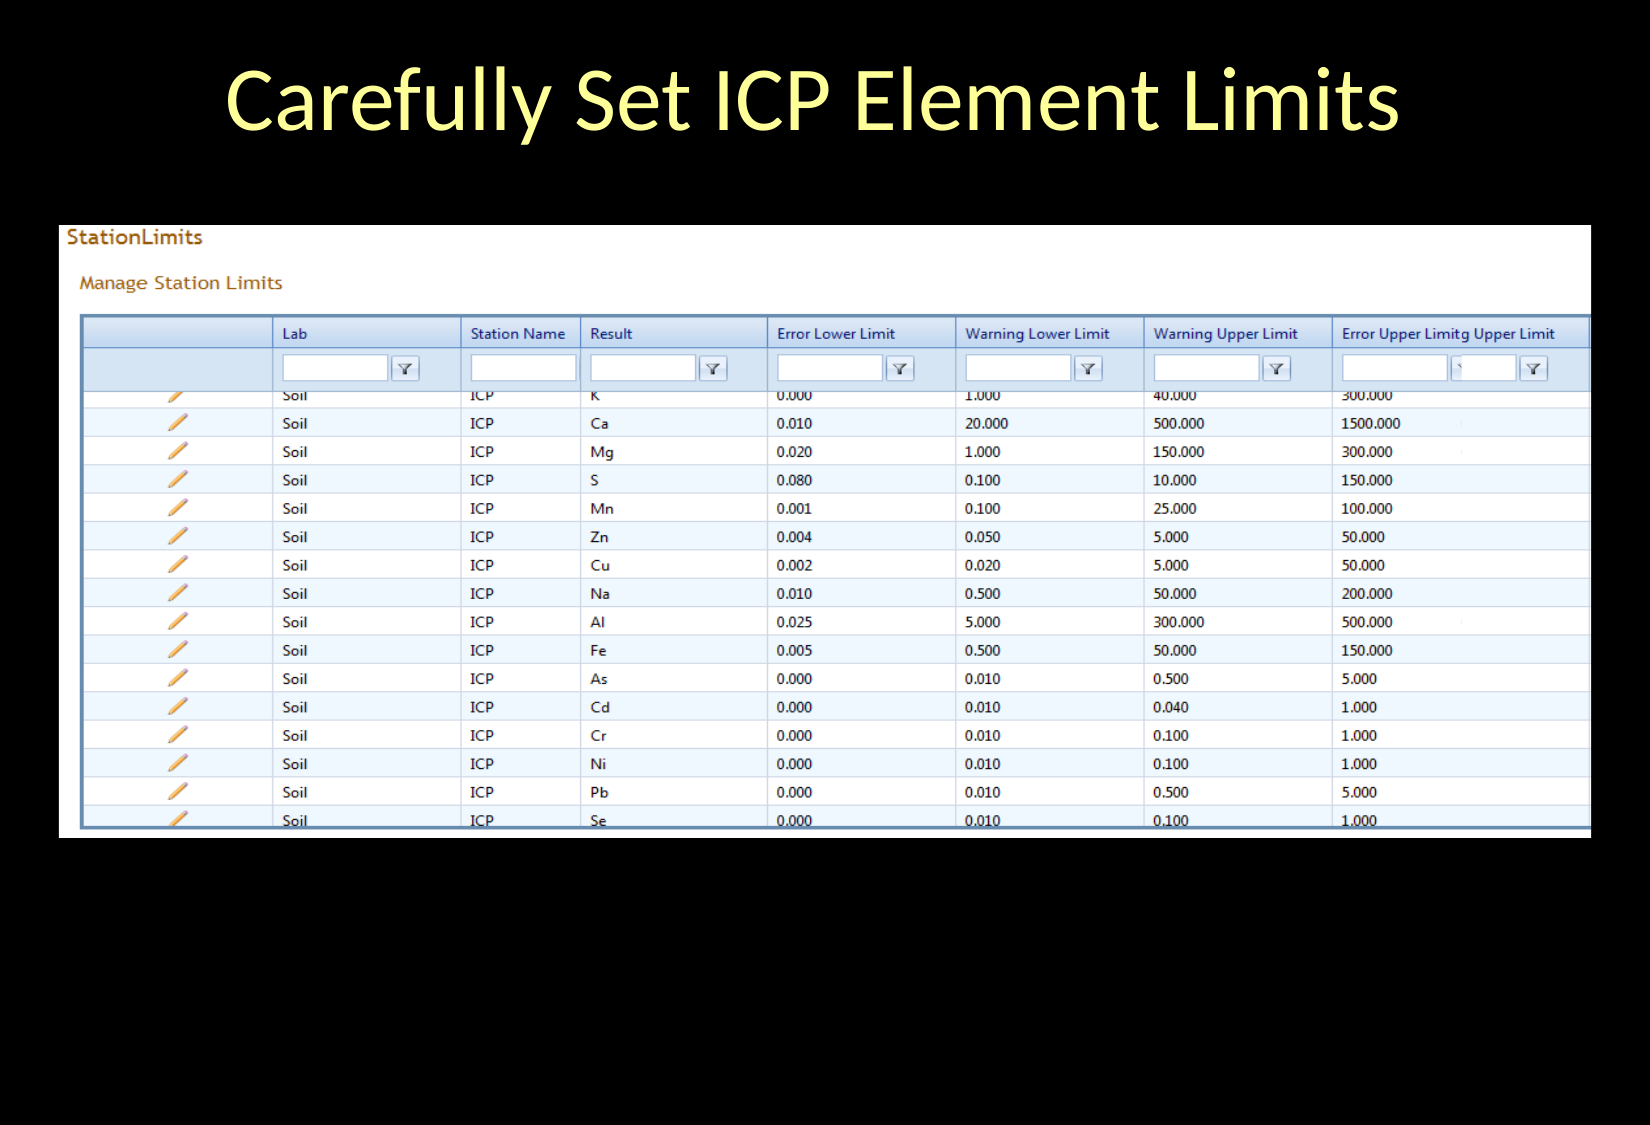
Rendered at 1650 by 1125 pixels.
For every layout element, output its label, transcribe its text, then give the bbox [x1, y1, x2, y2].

title Carefully Set ICP Element Limits [82, 0, 1568, 188]
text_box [58, 224, 1592, 838]
